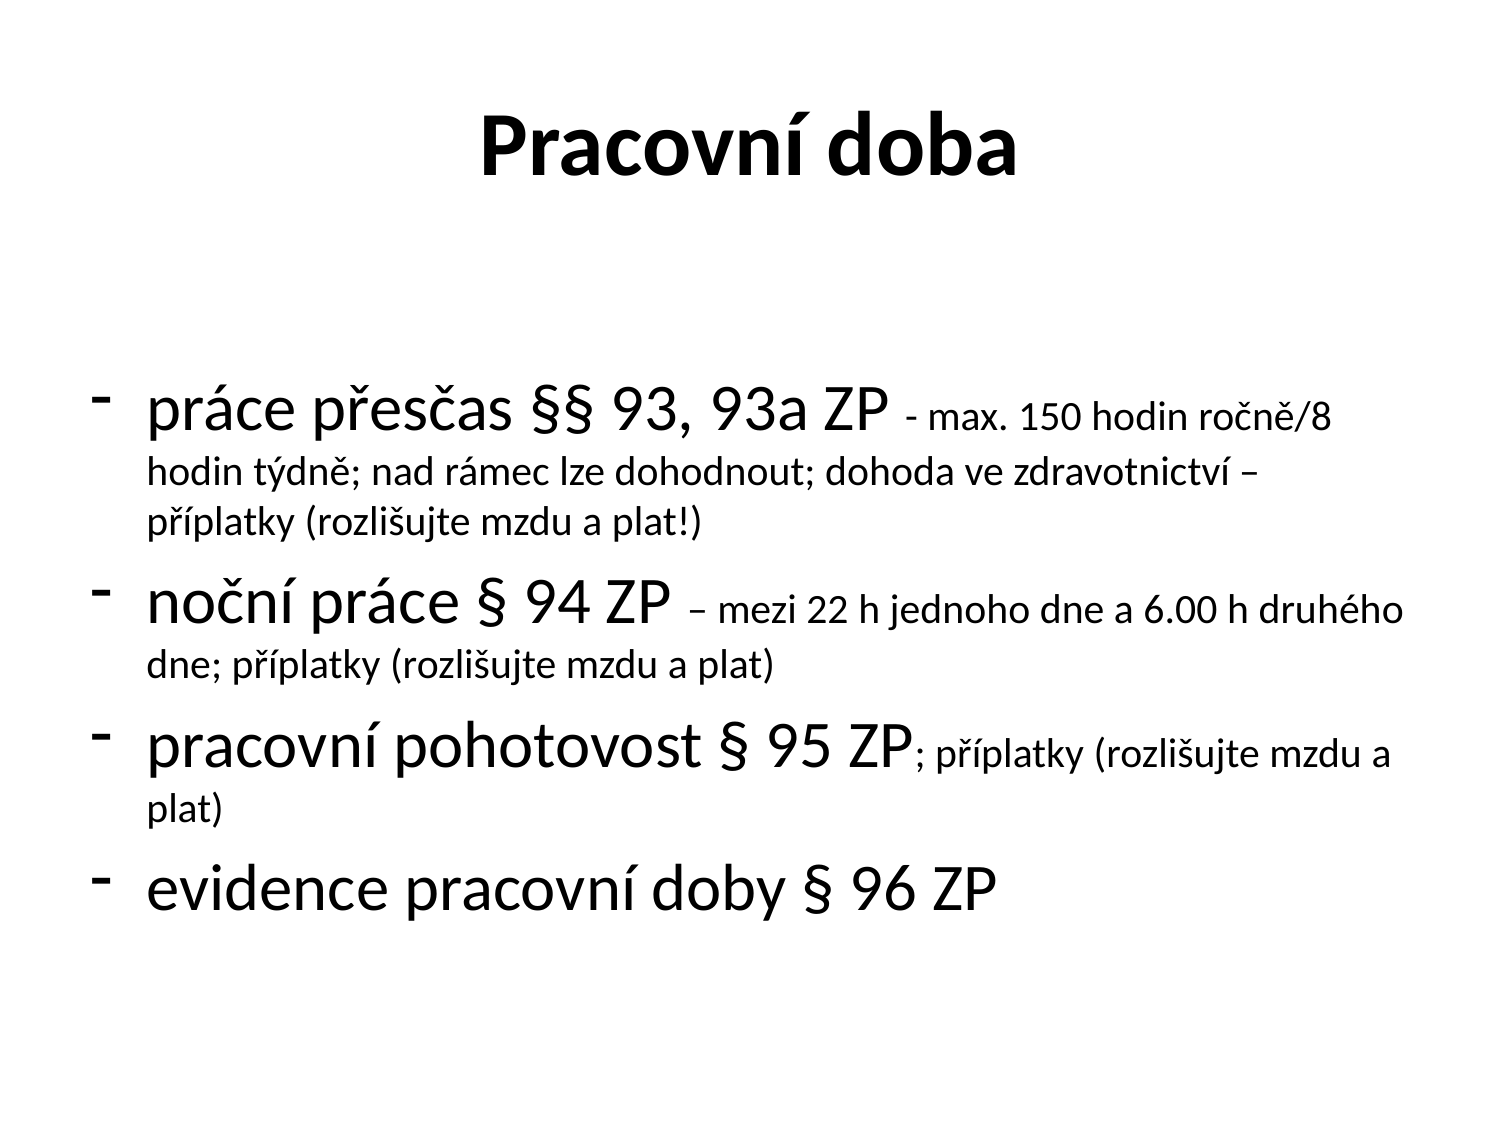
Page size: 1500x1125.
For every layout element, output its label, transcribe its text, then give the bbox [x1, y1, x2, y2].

title Pracovní doba [74, 44, 1426, 233]
list práce přesčas §§ 93, 93a ZP - max. 150 hodin ročně/8 hodin týdně; nad rámec lze dohodnout; dohoda ve zdravotnictví – příplatky (rozlišujte mzdu a plat!) noční práce § 94 ZP – mezi 22 h jednoho dne a 6.00 h druhého dne; příplatky (rozlišujte mzdu a plat) pracovní pohotovost § 95 ZP; příplatky (rozlišujte mzdu a plat) evidence pracovní doby § 96 ZP [74, 262, 1426, 1006]
